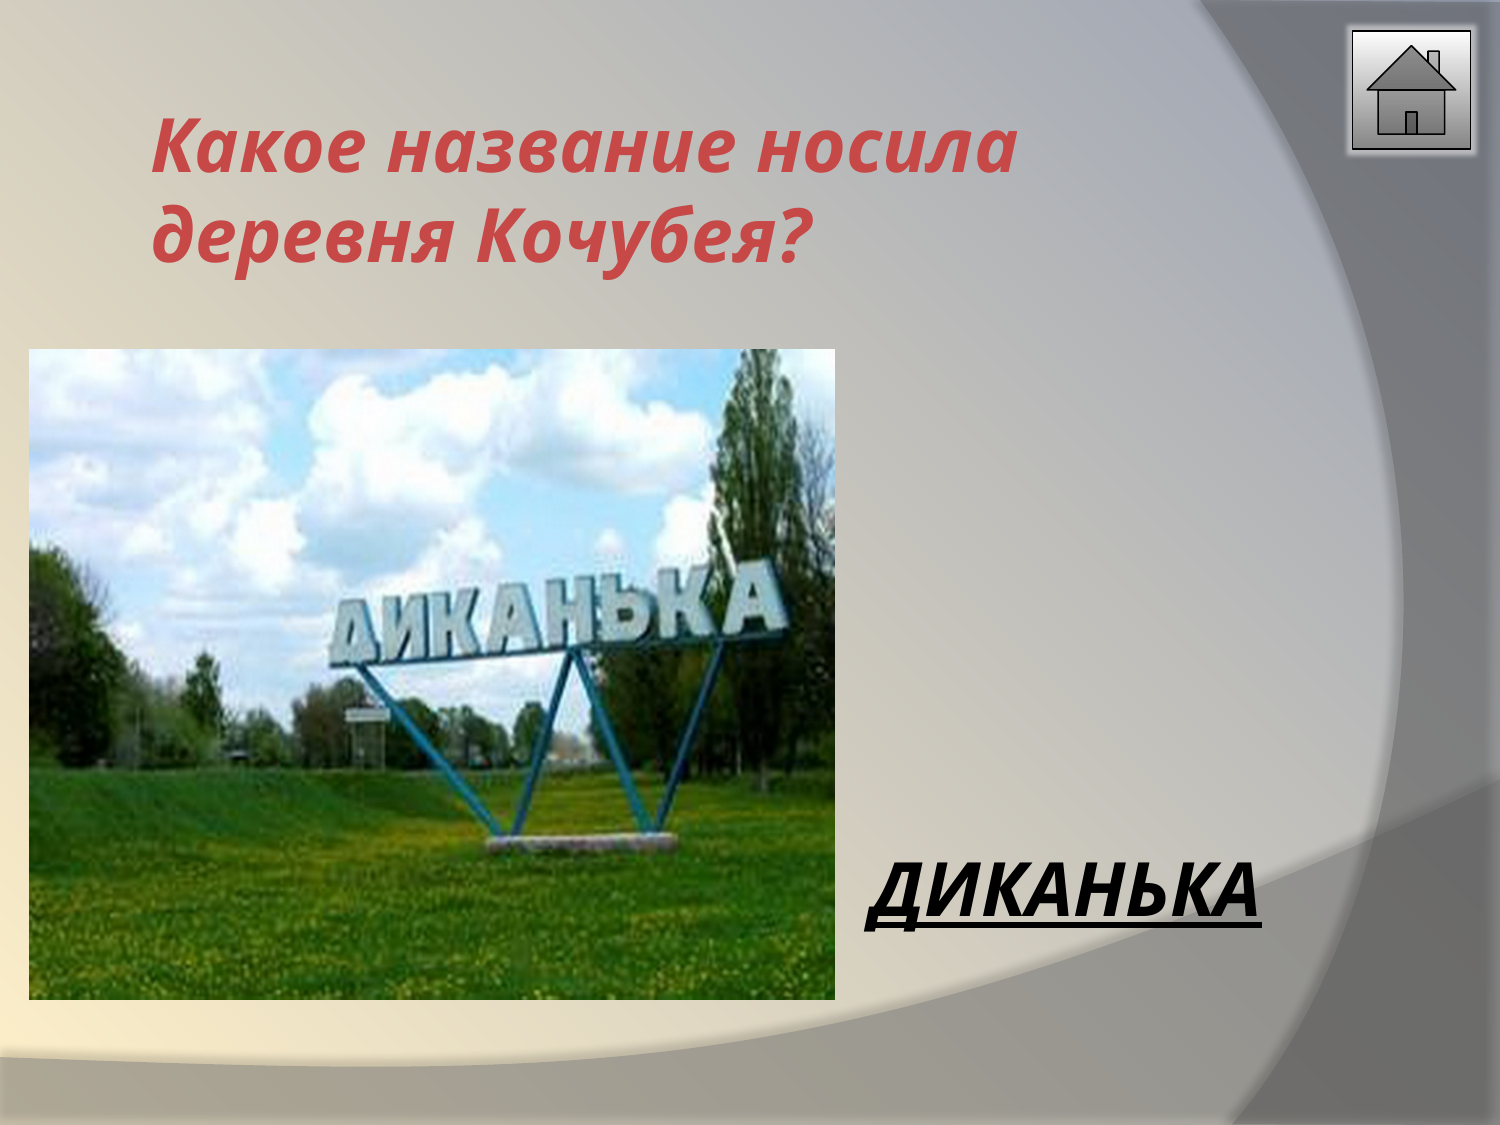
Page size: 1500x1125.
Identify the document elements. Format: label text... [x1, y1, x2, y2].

text_box [1352, 30, 1471, 150]
text_box ДИКАНЬКА [856, 834, 1424, 939]
text_box Какое название носила деревня Кочубея? [135, 89, 1353, 285]
picture [29, 349, 835, 1000]
